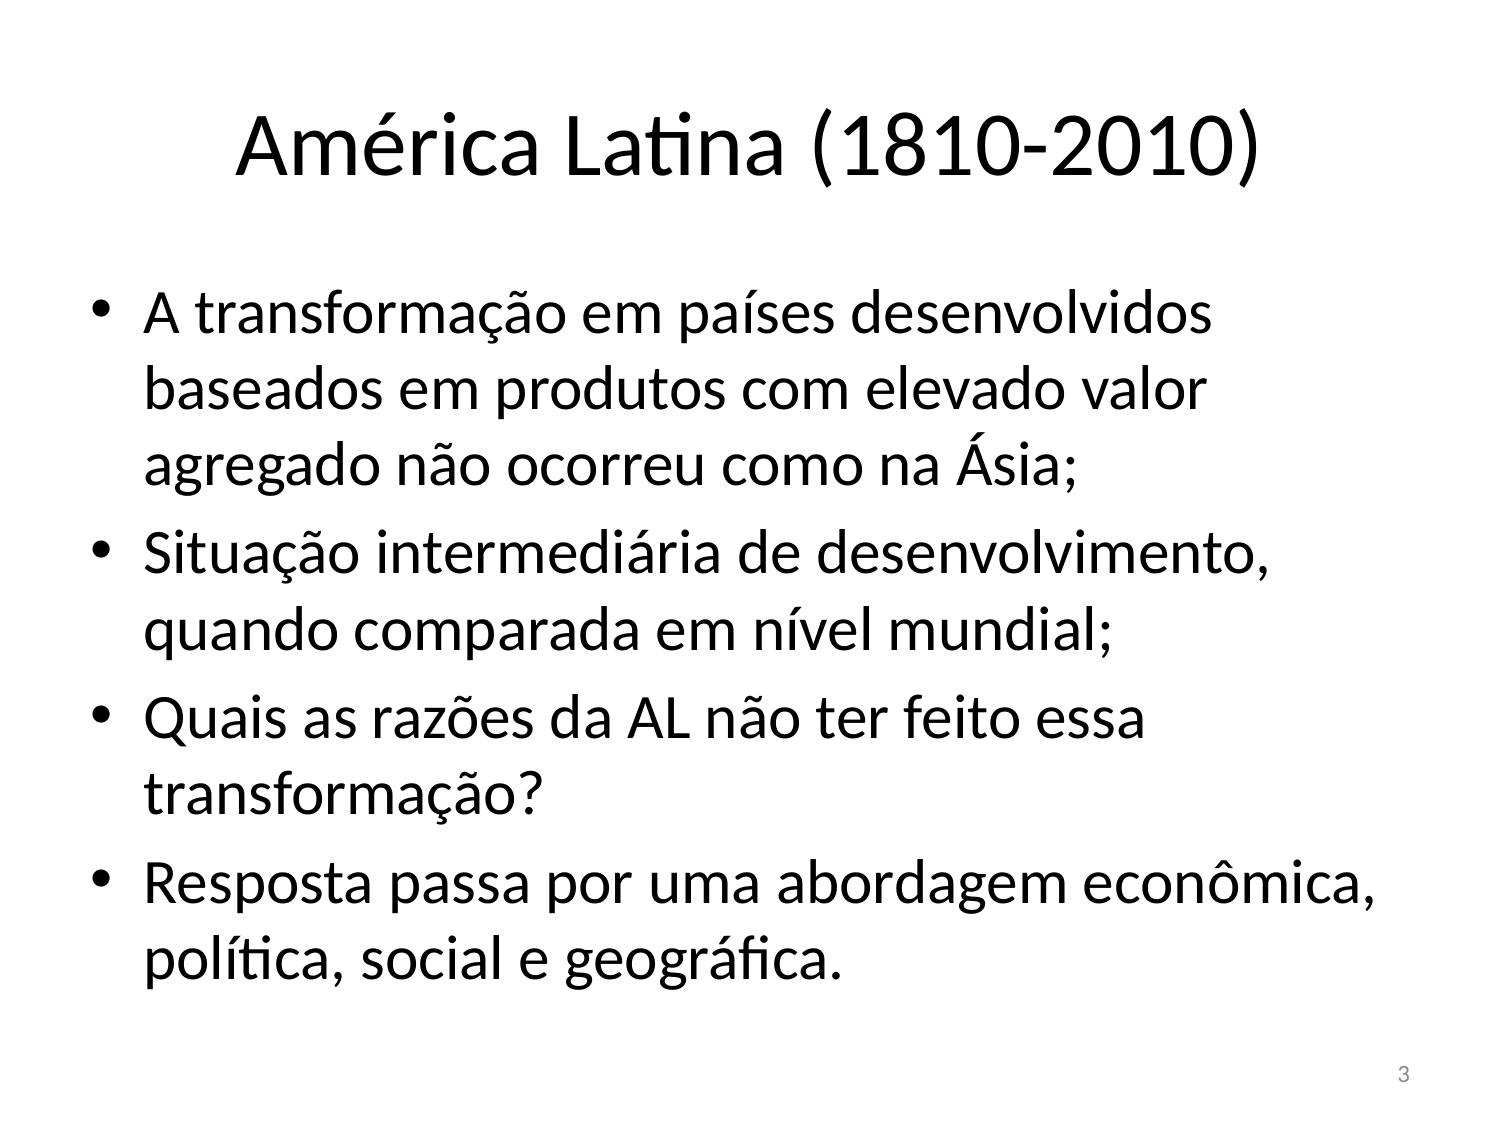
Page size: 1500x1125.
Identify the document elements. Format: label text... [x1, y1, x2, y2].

list A transformação em países desenvolvidos baseados em produtos com elevado valor agregado não ocorreu como na Ásia; Situação intermediária de desenvolvimento, quando comparada em nível mundial; Quais as razões da AL não ter feito essa transformação? Resposta passa por uma abordagem econômica, política, social e geográfica. [75, 262, 1425, 1005]
title América Latina (1810-2010) [75, 45, 1425, 233]
slide_number 3 [1074, 1042, 1425, 1103]
